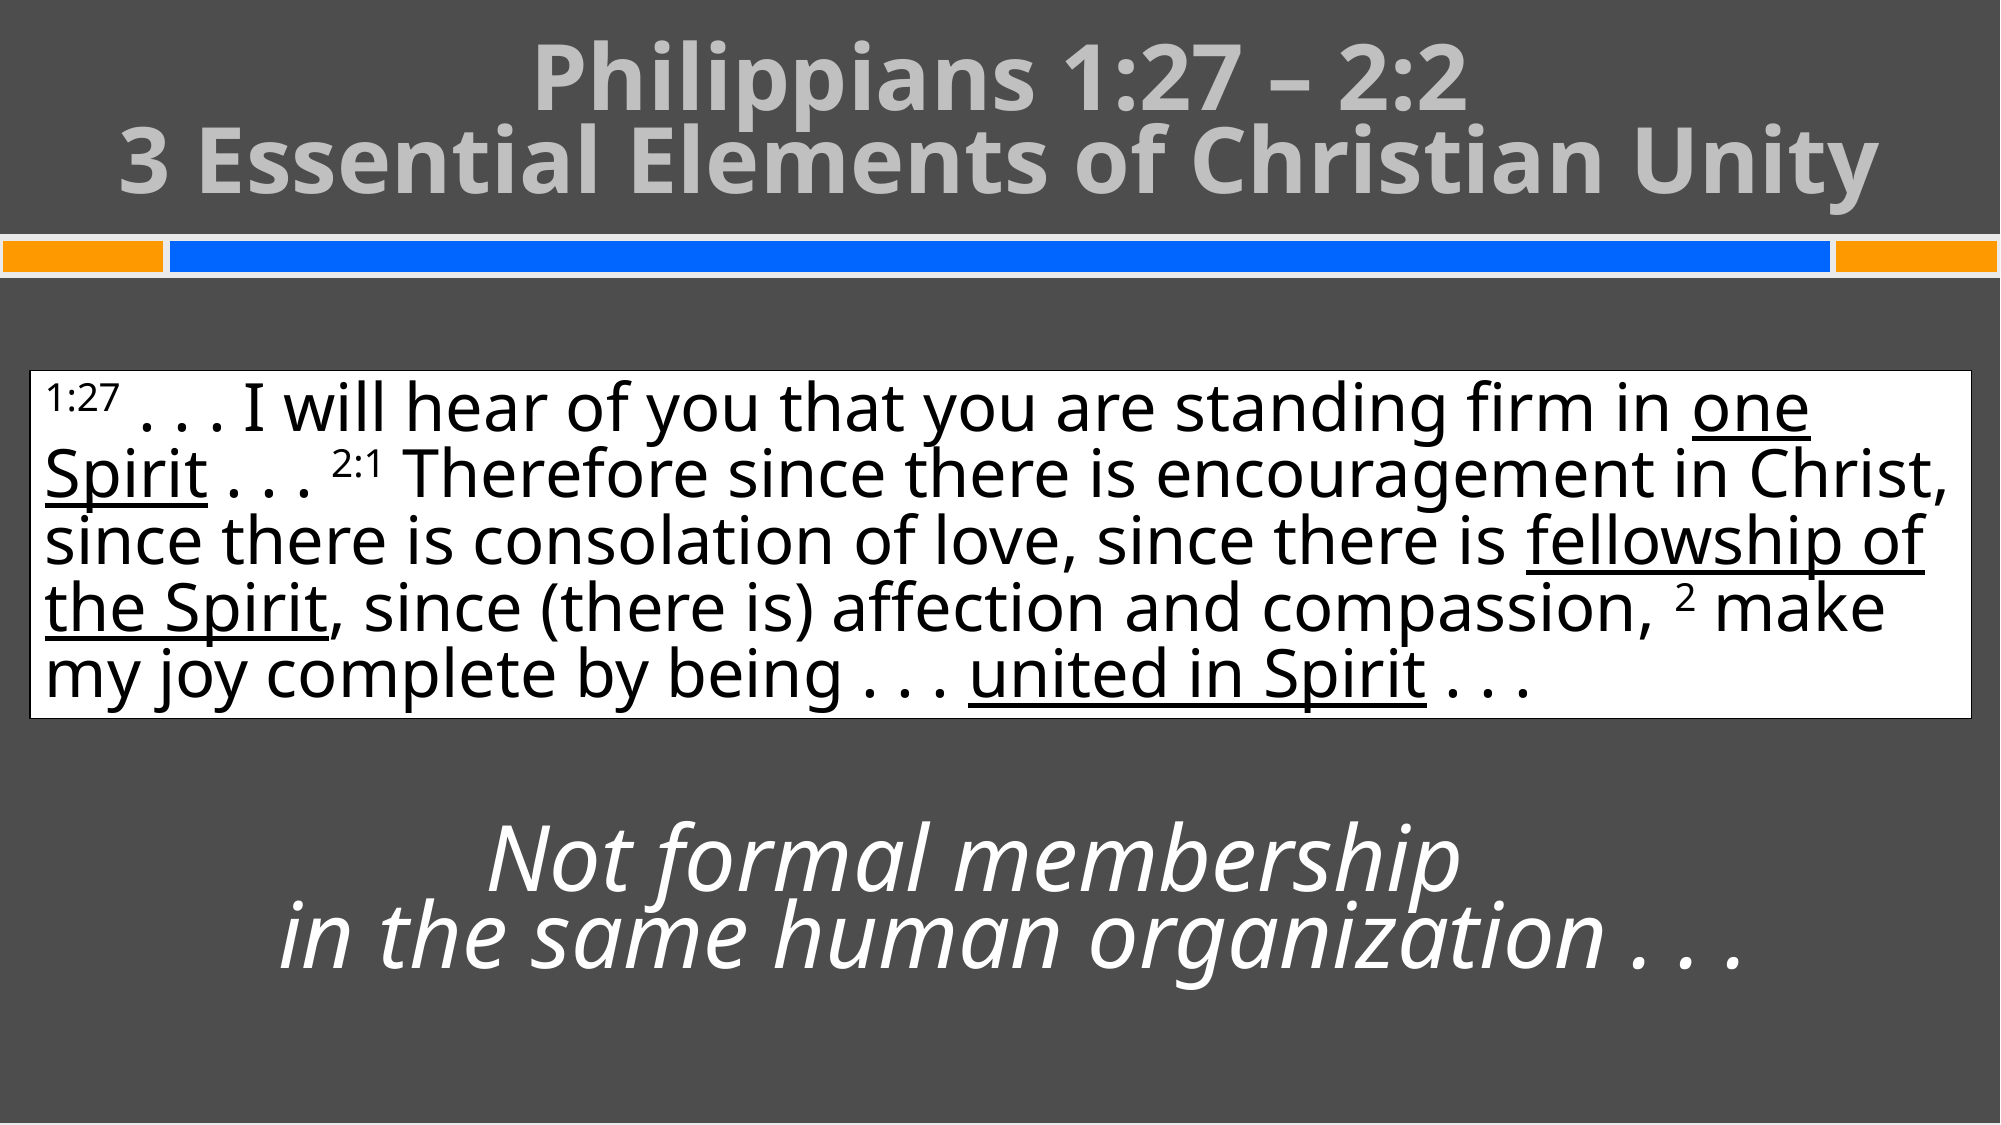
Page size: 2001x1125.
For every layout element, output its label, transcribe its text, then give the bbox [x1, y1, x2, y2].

text_box 1:27 . . . I will hear of you that you are standing firm in one Spirit . . . 2:1 Therefore since there is encouragement in Christ, since there is consolation of love, since there is fellowship of the Spirit, since (there is) affection and compassion, 2 make my joy complete by being . . . united in Spirit . . . [29, 370, 1972, 719]
title Philippians 1:27 – 2:2 3 Essential Elements of Christian Unity [99, 44, 1901, 213]
list Not formal membership in the same human organization . . . [15, 291, 1958, 1096]
